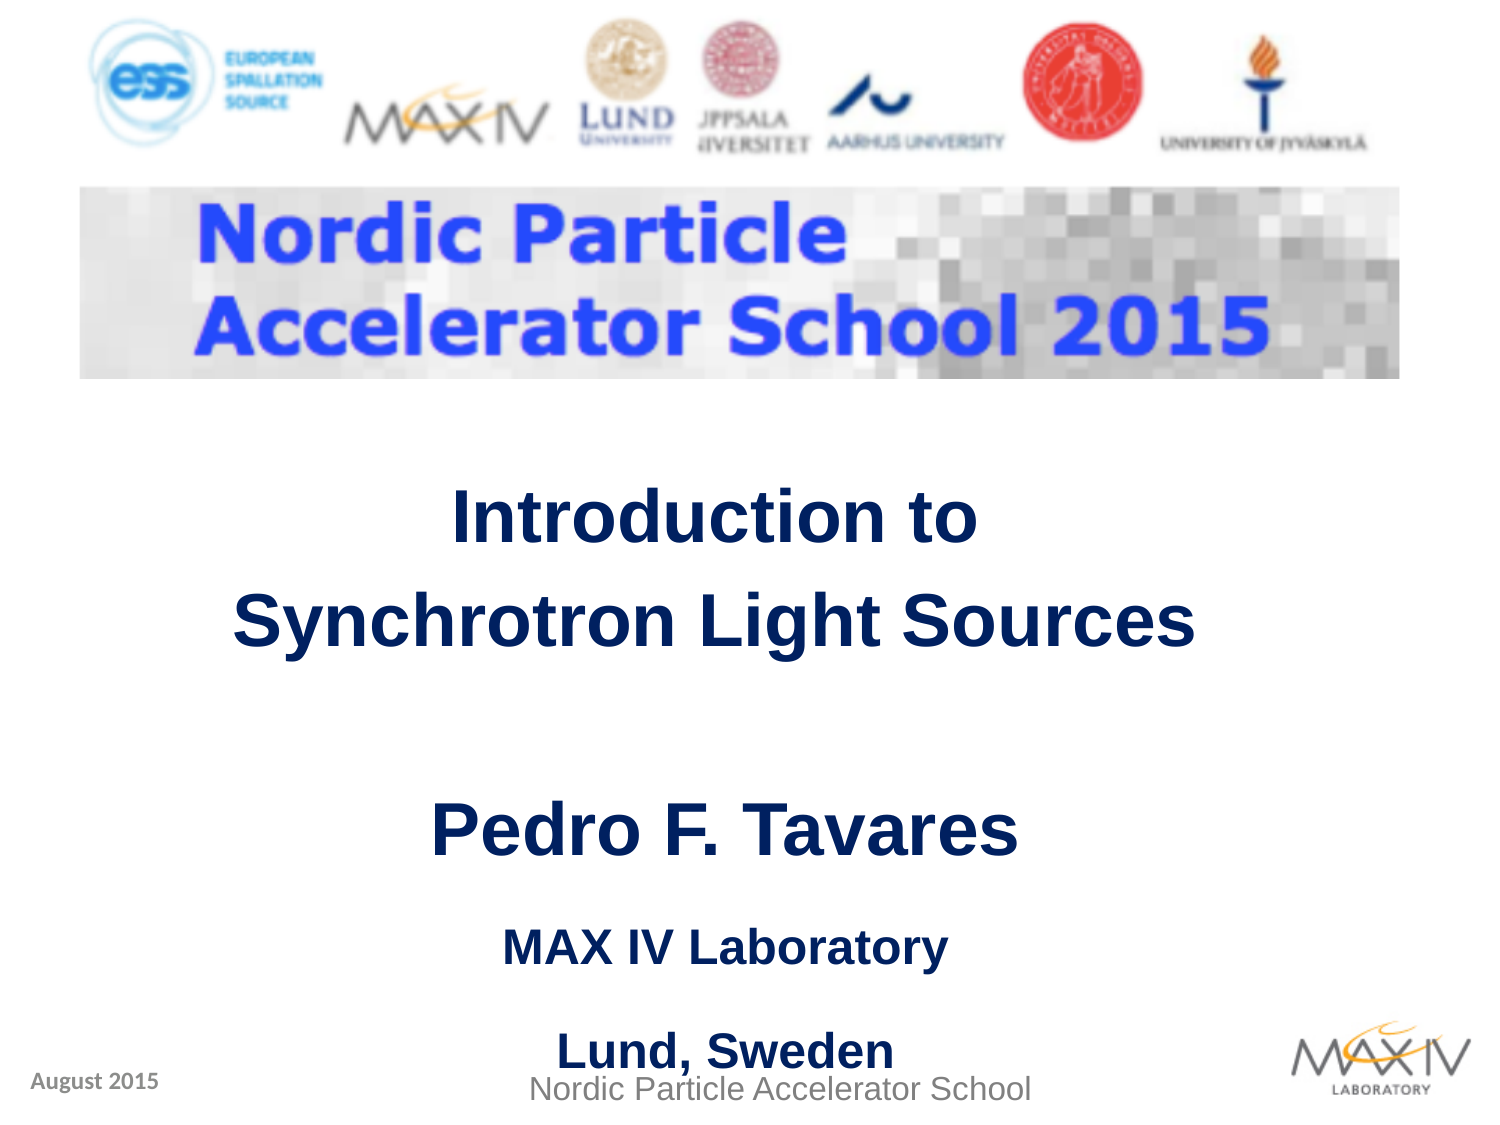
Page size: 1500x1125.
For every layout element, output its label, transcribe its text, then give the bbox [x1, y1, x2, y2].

text_box Introduction to Synchrotron Light Sources Pedro F. Tavares MAX IV Laboratory Lund, Sweden [66, 446, 1386, 1086]
picture [0, 0, 1500, 1125]
